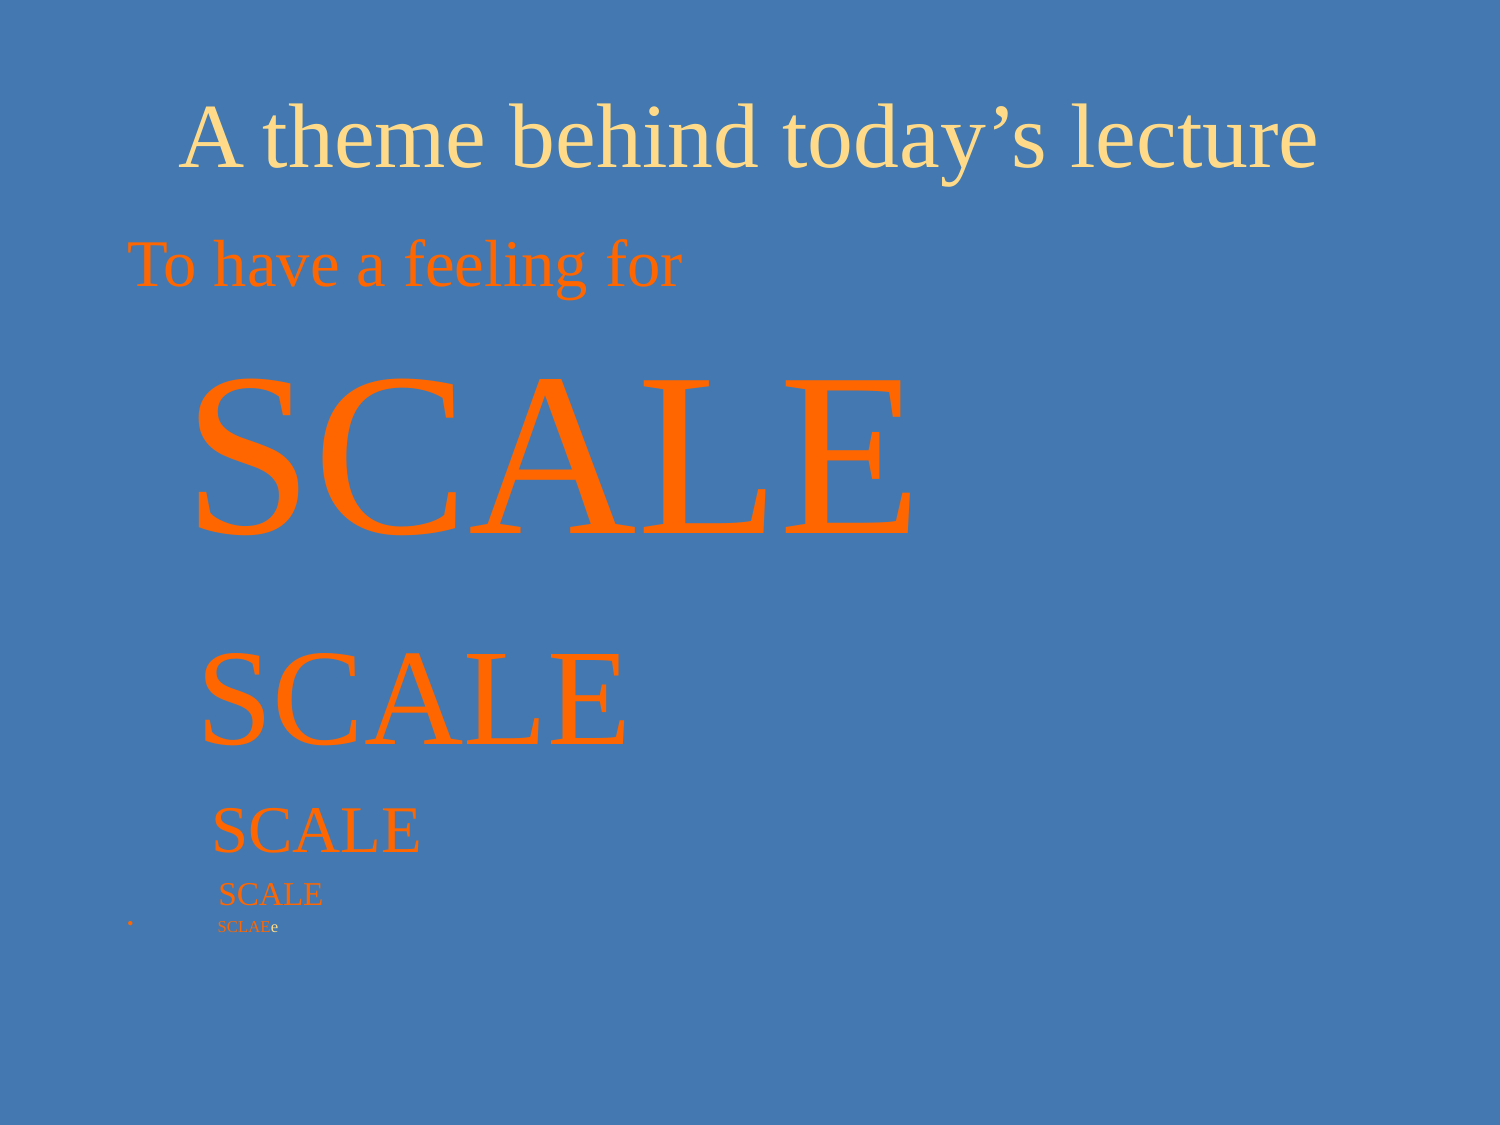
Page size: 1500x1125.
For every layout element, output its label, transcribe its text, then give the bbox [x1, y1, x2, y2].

title A theme behind today’s lecture [112, 37, 1388, 212]
list To have a feeling for SCALE SCALE SCALE SCALE SCLAEe [112, 212, 1388, 1013]
